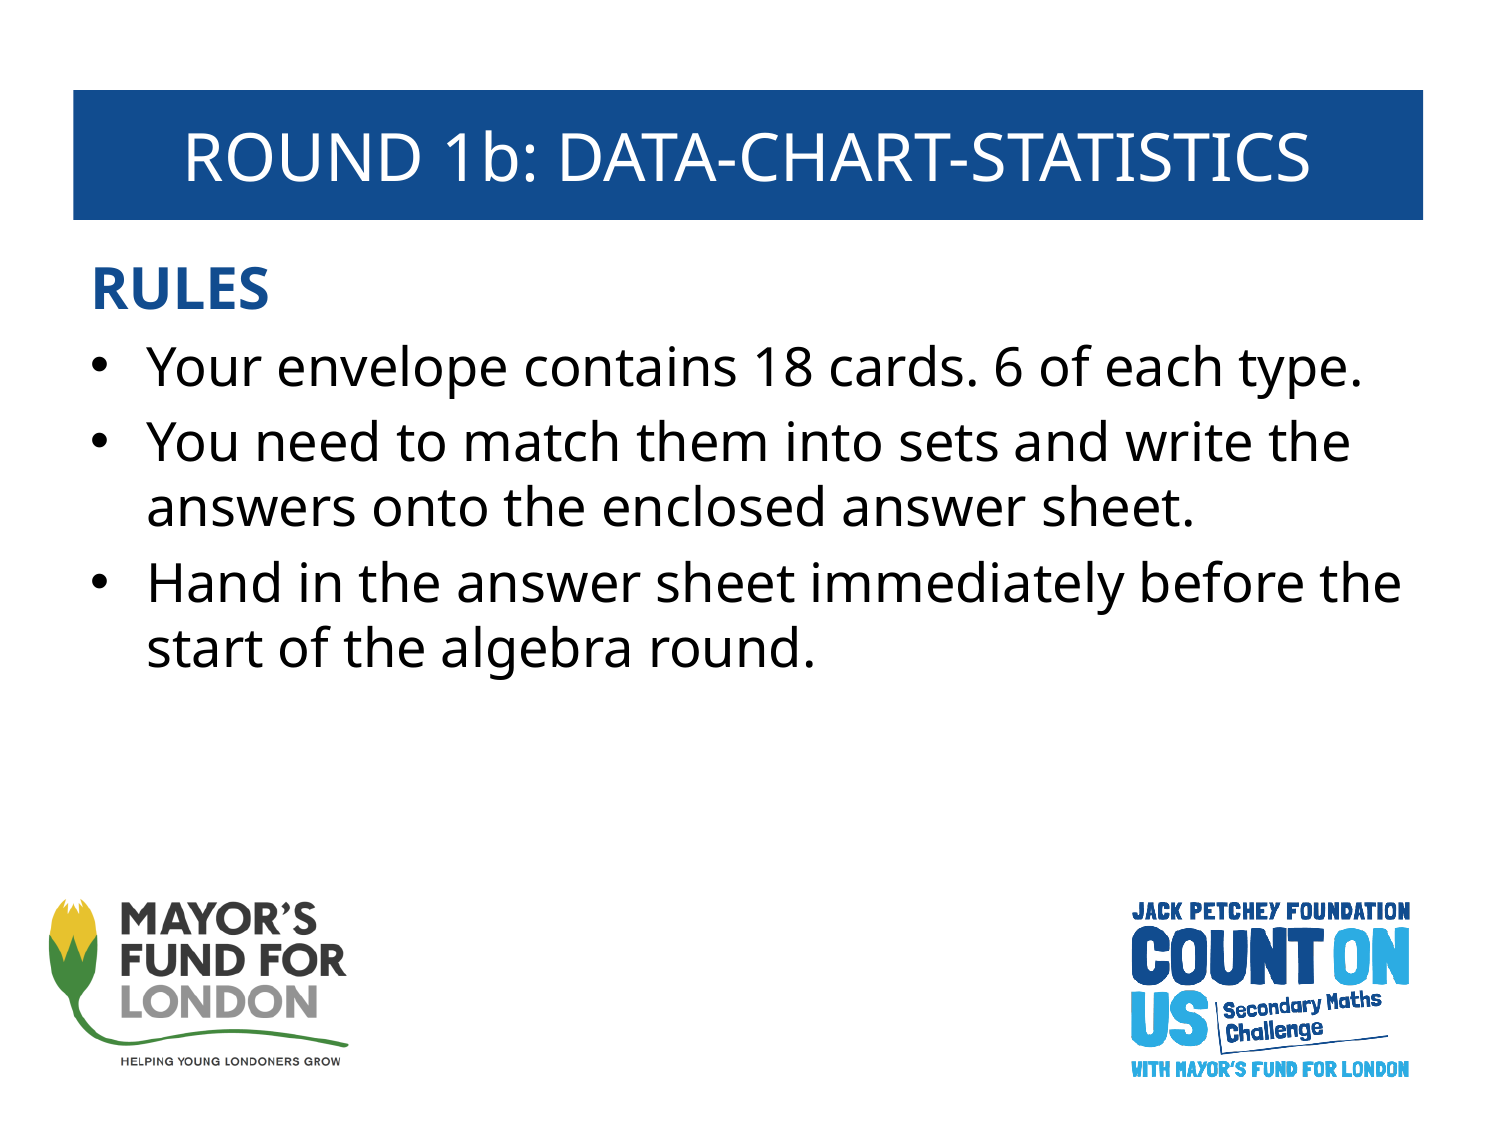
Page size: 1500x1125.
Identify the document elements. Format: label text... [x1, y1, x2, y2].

picture [1116, 882, 1425, 1095]
title ROUND 1b: DATA-CHART-STATISTICS [73, 90, 1424, 220]
picture [29, 865, 384, 1104]
list RULES Your envelope contains 18 cards. 6 of each type. You need to match them into sets and write the answers onto the enclosed answer sheet. Hand in the answer sheet immediately before the start of the algebra round. [75, 243, 1425, 882]
